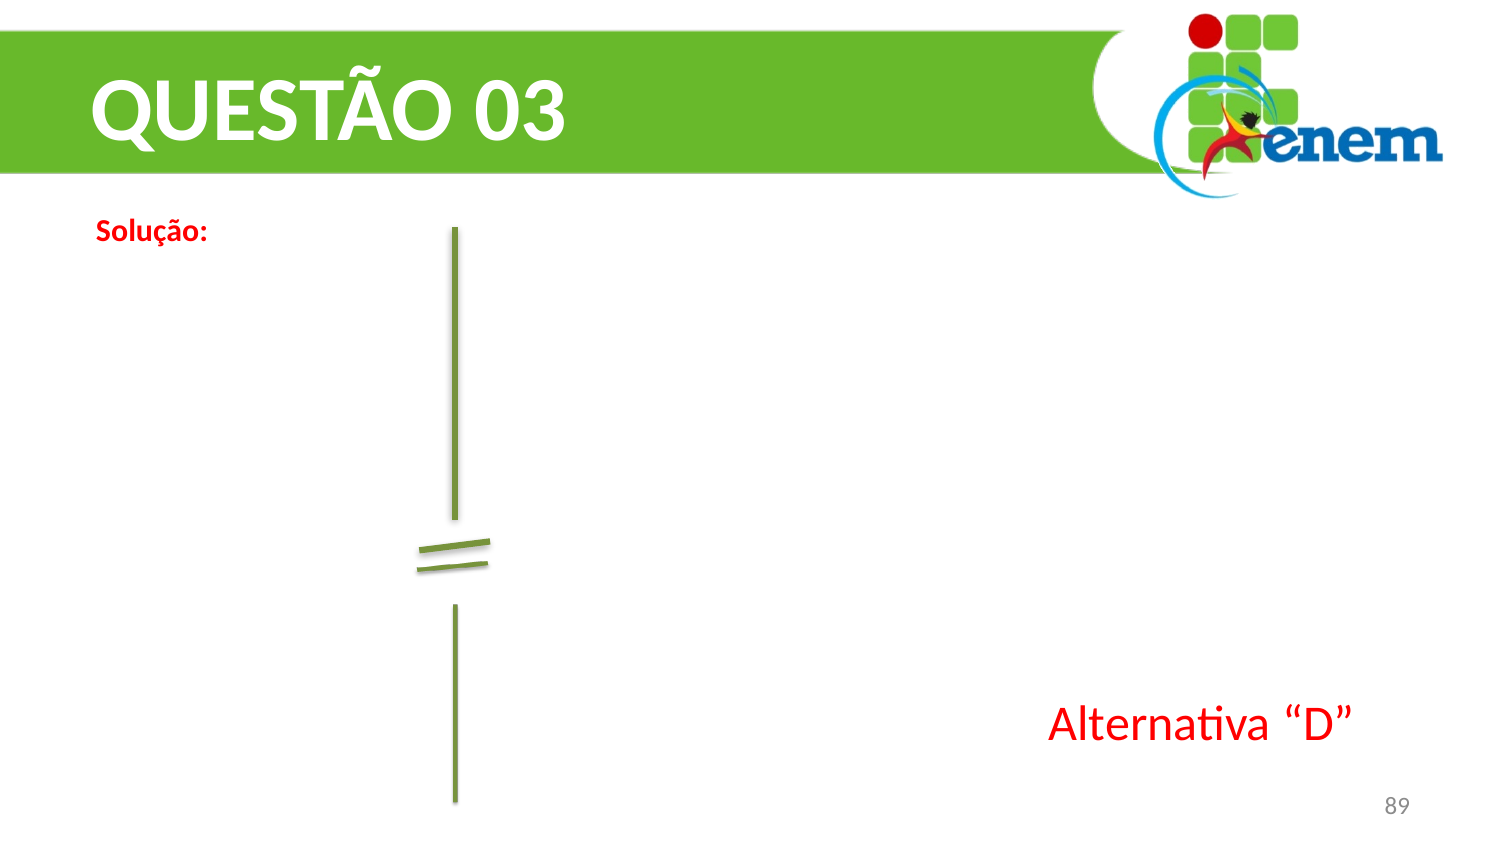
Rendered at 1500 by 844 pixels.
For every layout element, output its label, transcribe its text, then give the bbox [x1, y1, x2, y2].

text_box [418, 541, 491, 551]
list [1151, 8, 1446, 201]
picture [0, 0, 1500, 844]
slide_number 89 [1074, 782, 1425, 827]
title QUESTÃO 03 [75, 33, 1146, 175]
text_box Alternativa “D” [909, 503, 1459, 759]
